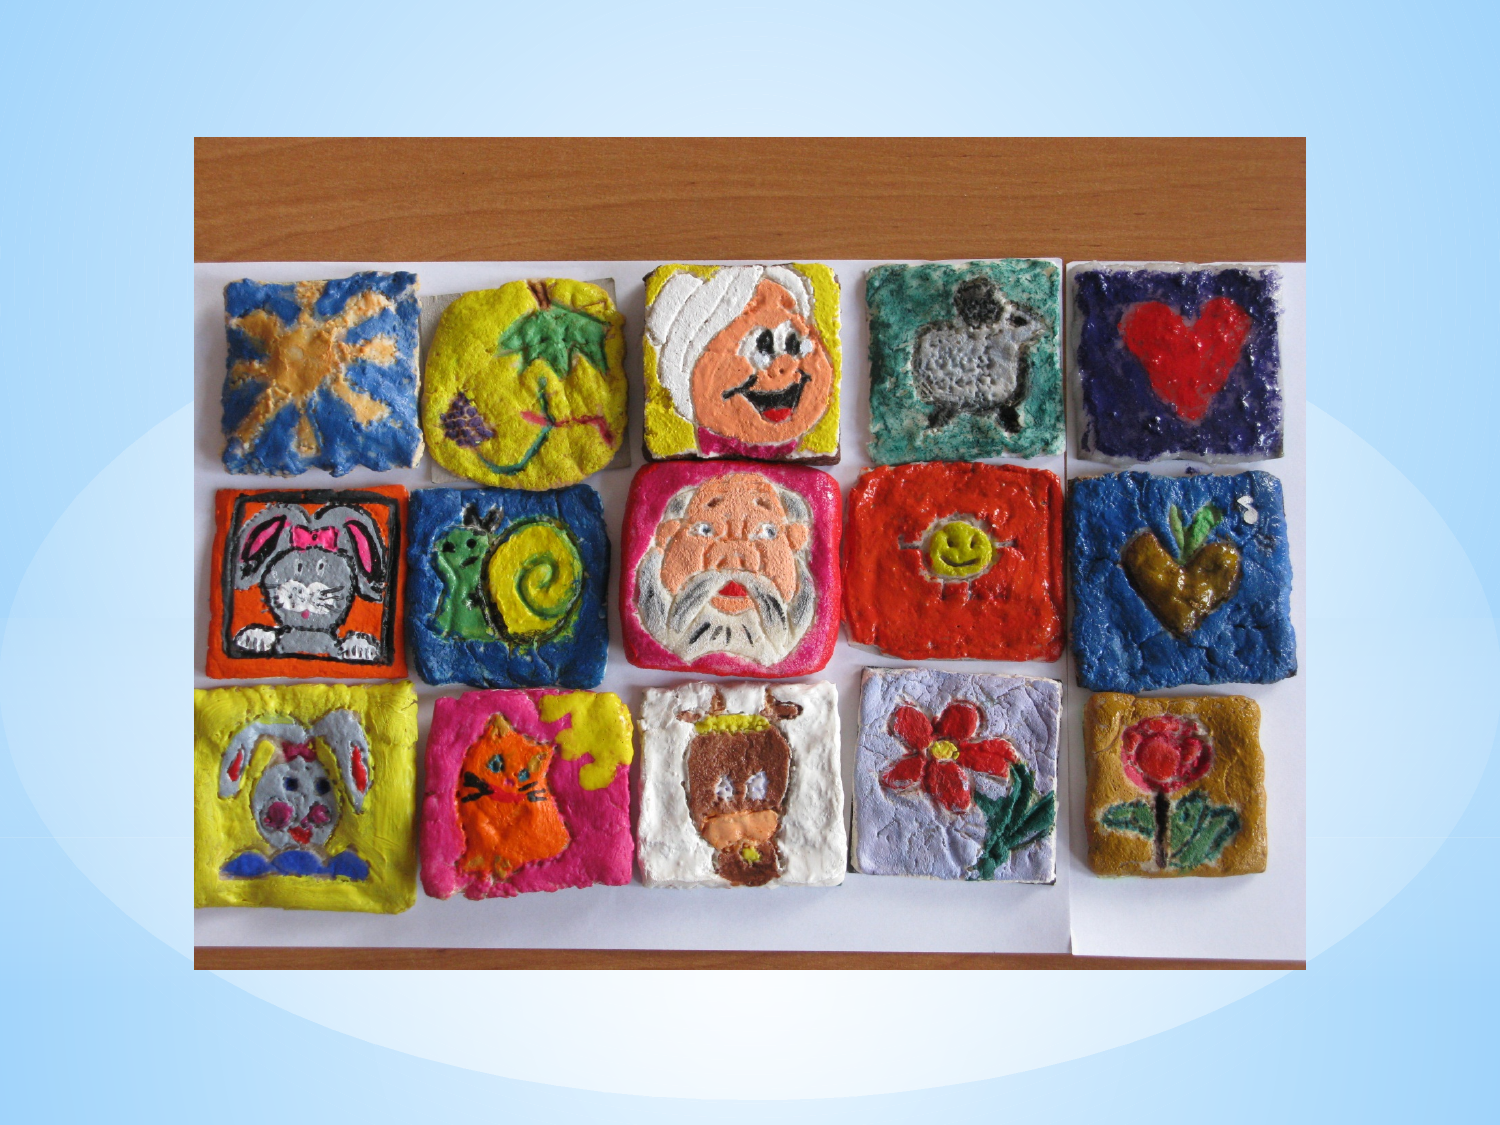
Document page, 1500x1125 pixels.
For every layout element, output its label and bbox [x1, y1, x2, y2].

list [194, 136, 1306, 971]
